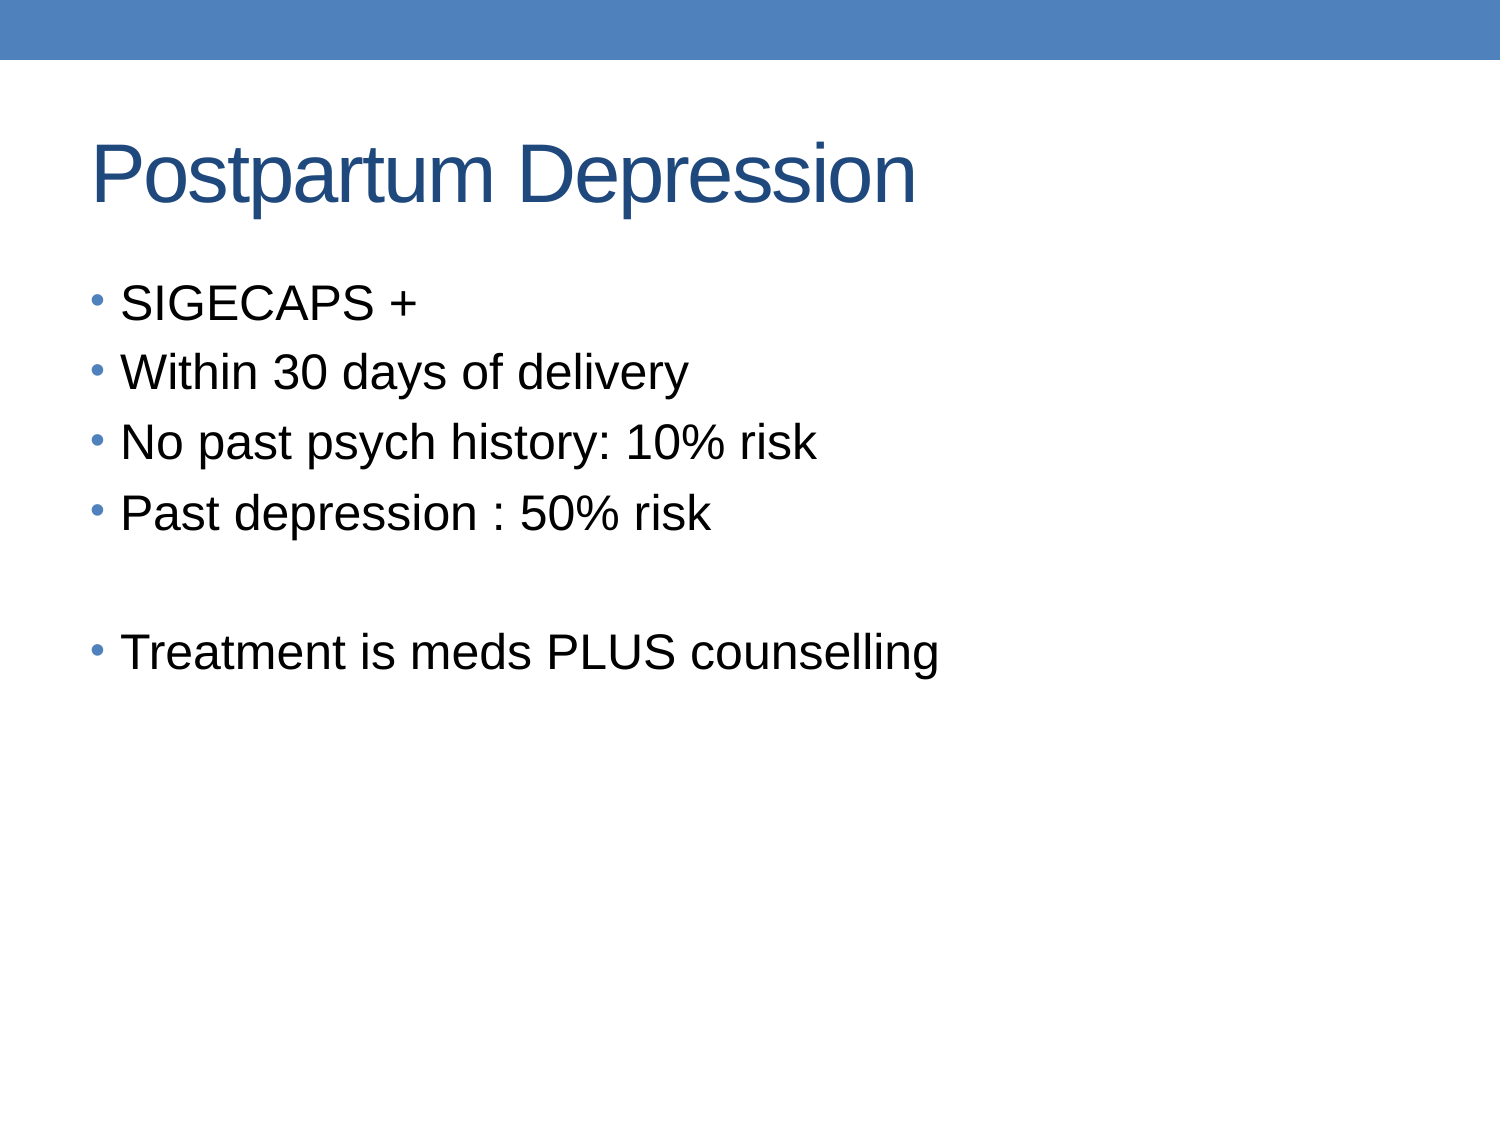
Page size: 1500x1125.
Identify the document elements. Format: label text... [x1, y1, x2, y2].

title Postpartum Depression [75, 87, 1425, 250]
list SIGECAPS + Within 30 days of delivery No past psych history: 10% risk Past depression : 50% risk Treatment is meds PLUS counselling [75, 262, 1425, 1063]
